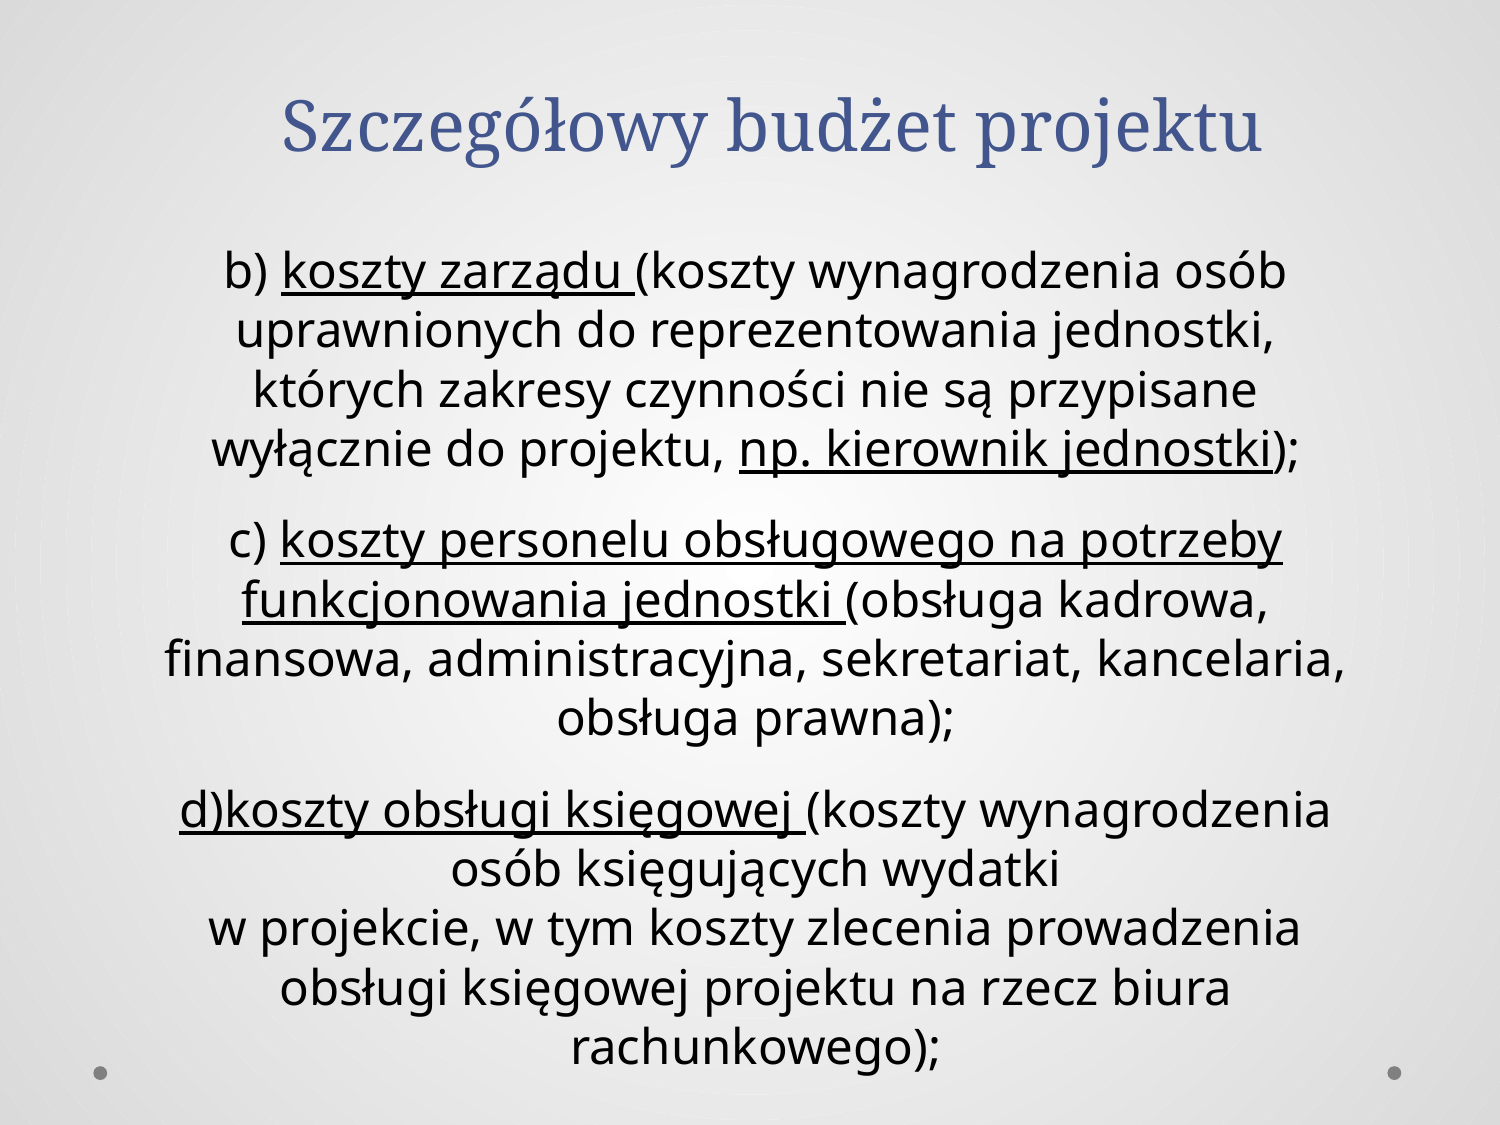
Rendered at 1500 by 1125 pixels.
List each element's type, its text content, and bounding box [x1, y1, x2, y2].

subtitle b) koszty zarządu (koszty wynagrodzenia osób uprawnionych do reprezentowania jednostki, których zakresy czynności nie są przypisane wyłącznie do projektu, np. kierownik jednostki); c) koszty personelu obsługowego na potrzeby funkcjonowania jednostki (obsługa kadrowa, finansowa, administracyjna, sekretariat, kancelaria, obsługa prawna); d)koszty obsługi księgowej (koszty wynagrodzenia osób księgujących wydatki w projekcie, w tym koszty zlecenia prowadzenia obsługi księgowej projektu na rzecz biura rachunkowego); [147, 231, 1365, 1083]
title Szczegółowy budżet projektu [159, 90, 1388, 173]
